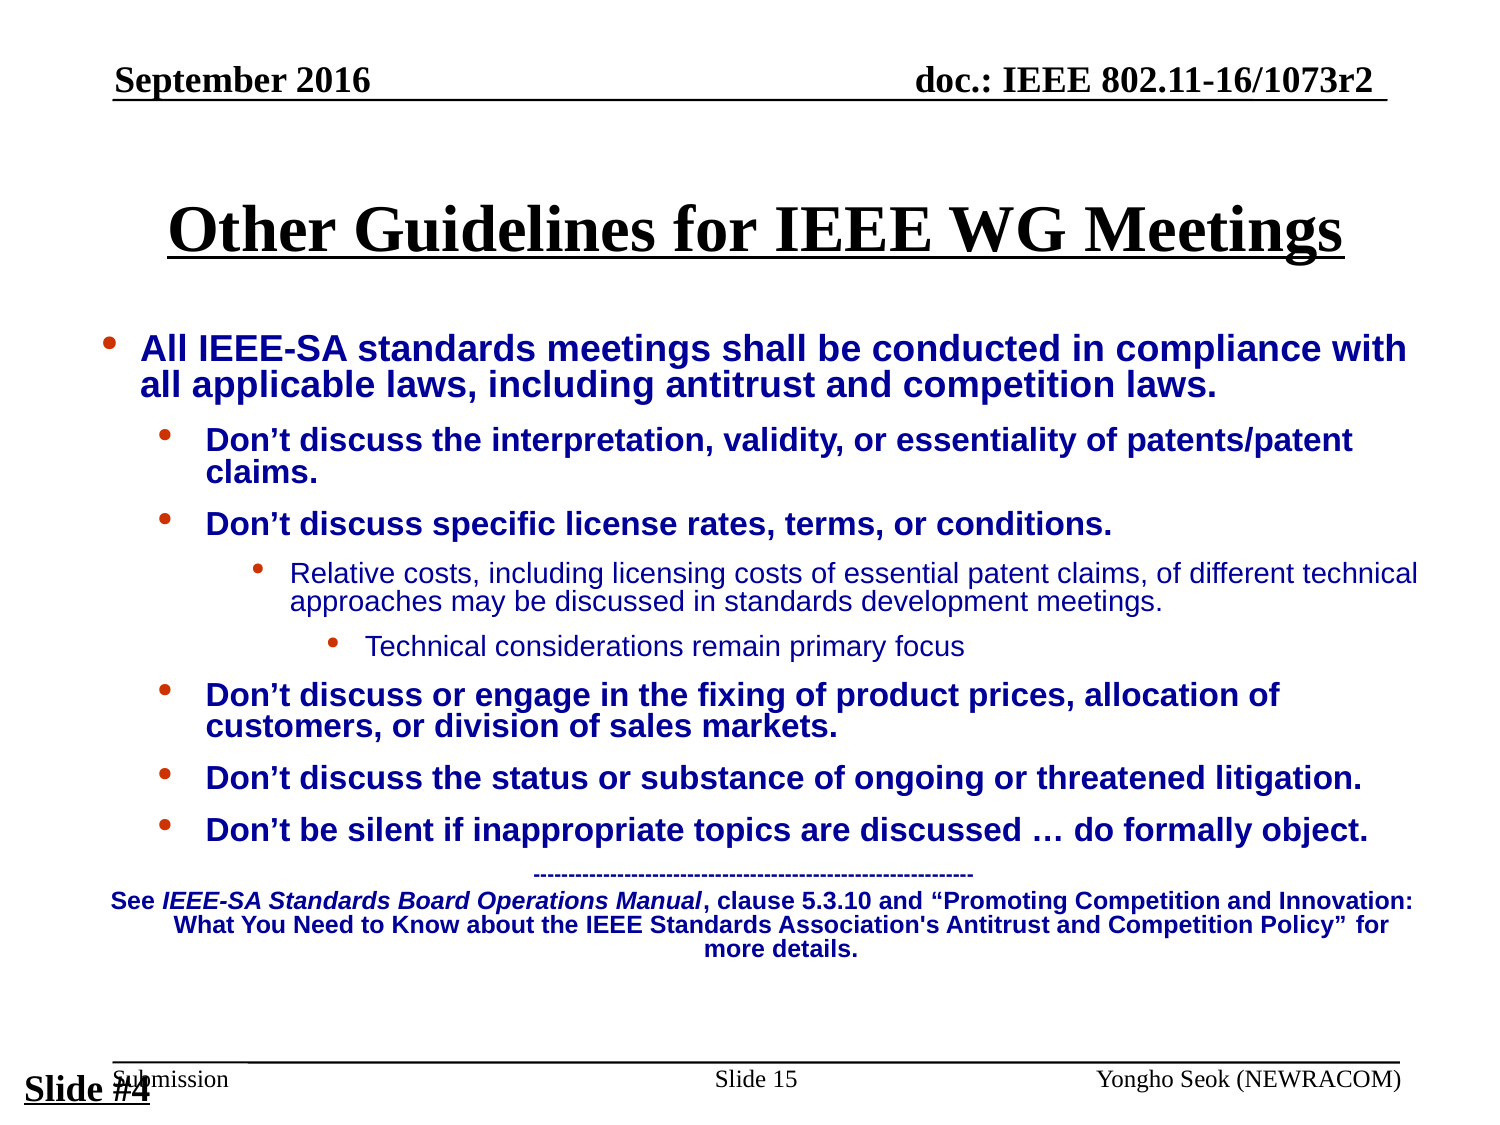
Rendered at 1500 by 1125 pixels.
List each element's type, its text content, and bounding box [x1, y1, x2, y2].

footer Yongho Seok (NEWRACOM) [1092, 1061, 1402, 1093]
title Other Guidelines for IEEE WG Meetings [62, 174, 1451, 276]
text_box [87, 37, 1438, 163]
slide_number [114, 54, 374, 101]
slide_number Slide 15 [712, 1061, 800, 1093]
text_box All IEEE-SA standards meetings shall be conducted in compliance with all applicable laws, including antitrust and competition laws. Don’t discuss the interpretation, validity, or essentiality of patents/patent claims. Don’t discuss specific license rates, terms, or conditions. Relative costs, including licensing costs of essential patent claims, of different technical approaches may be discussed in standards development meetings. Technical considerations remain primary focus Don’t discuss or engage in the fixing of product prices, allocation of customers, or division of sales markets. Don’t discuss the status or substance of ongoing or threatened litigation. Don’t be silent if inappropriate topics are discussed … do formally object. --------------------------------------------------------------- See IEEE-SA Standards Board Operations Manual, clause 5.3.10 and “Promoting Competition and Innovation: What You Need to Know about the IEEE Standards Association's Antitrust and Competition Policy” for more details. [87, 299, 1438, 1038]
text_box Slide #4 [9, 1056, 166, 1116]
